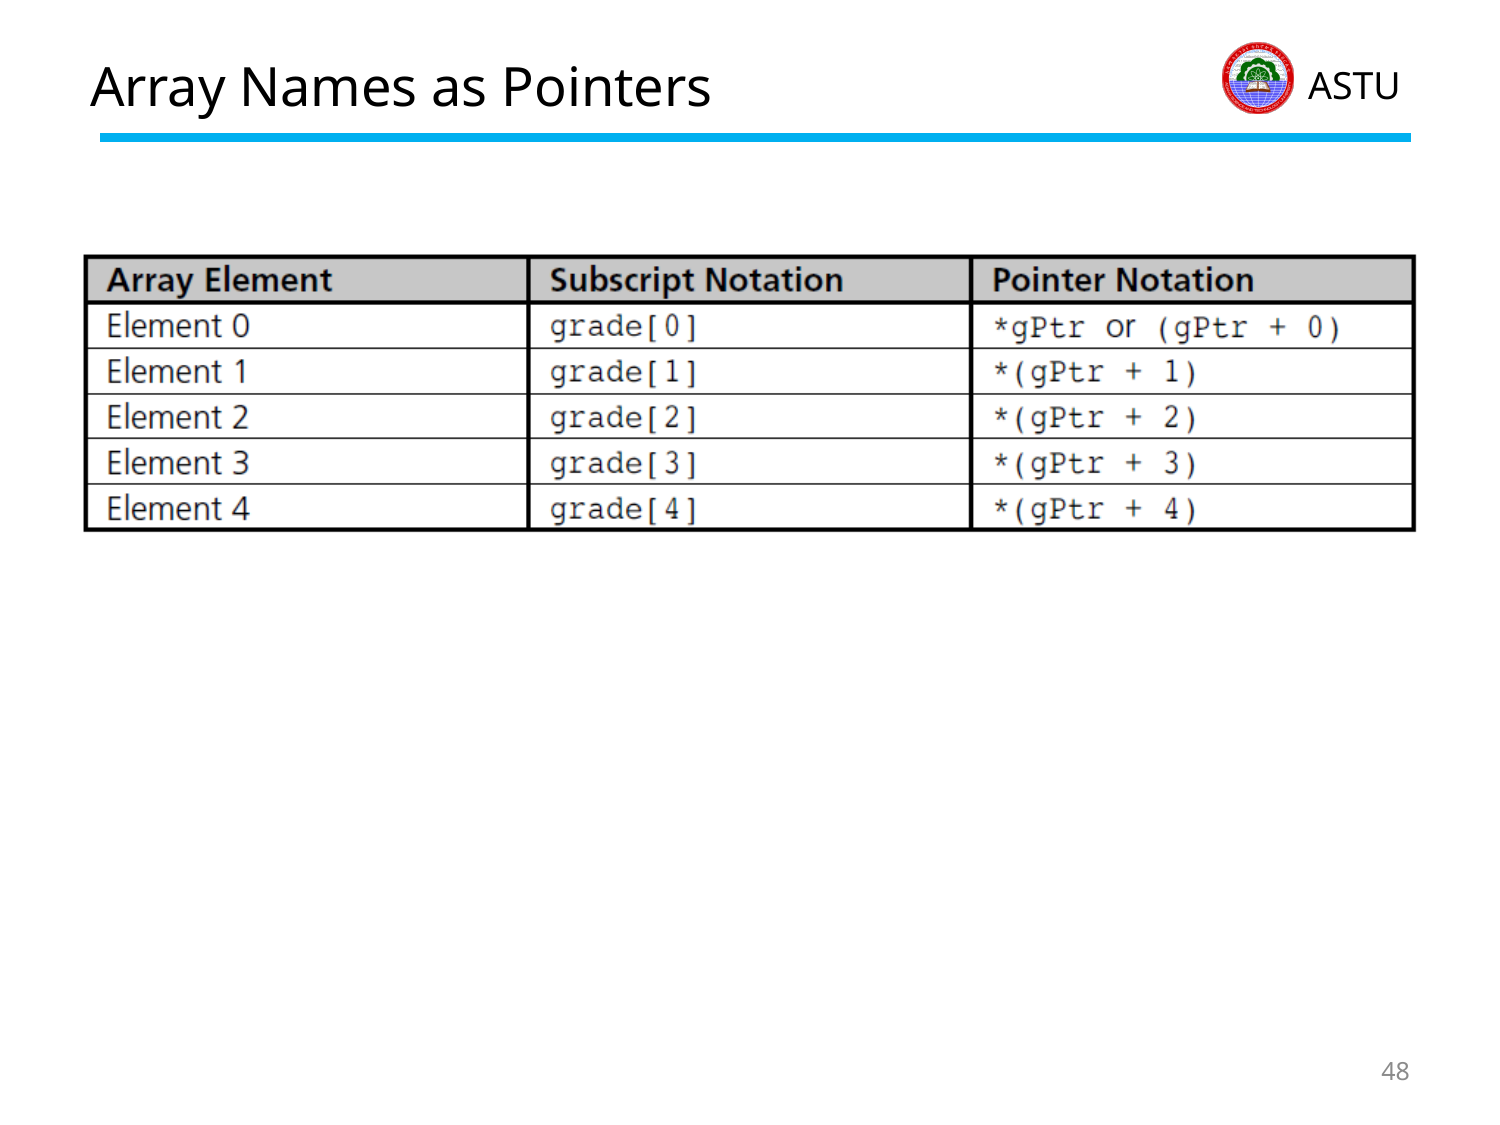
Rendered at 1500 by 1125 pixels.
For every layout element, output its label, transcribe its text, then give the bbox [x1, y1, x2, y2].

title Array Names as Pointers [75, 45, 1425, 126]
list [74, 243, 1426, 538]
slide_number 48 [1074, 1042, 1425, 1103]
